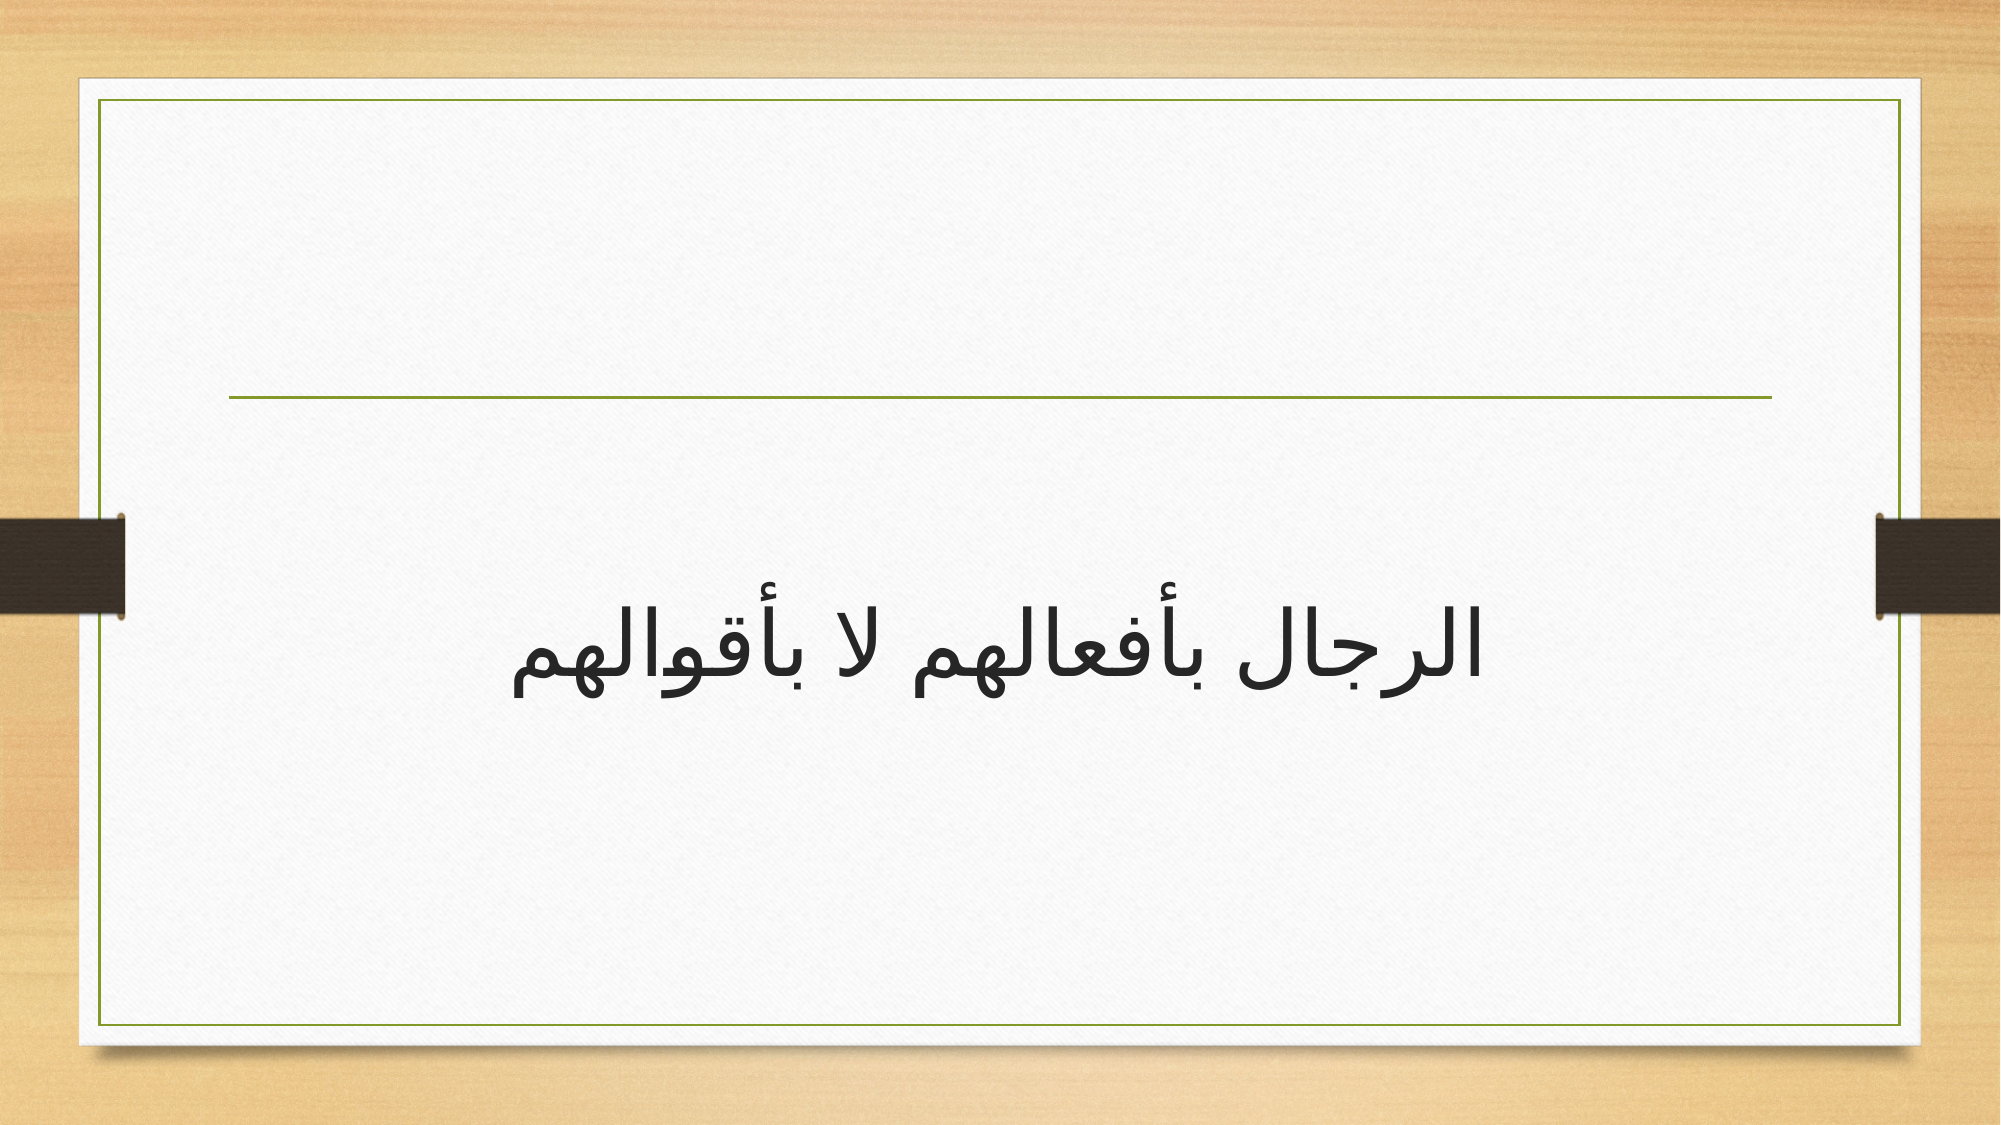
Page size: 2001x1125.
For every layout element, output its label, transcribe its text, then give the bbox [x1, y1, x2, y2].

picture [0, 0, 2001, 1125]
title الرجال بأفعالهم لا بأقوالهم [223, 532, 1798, 747]
